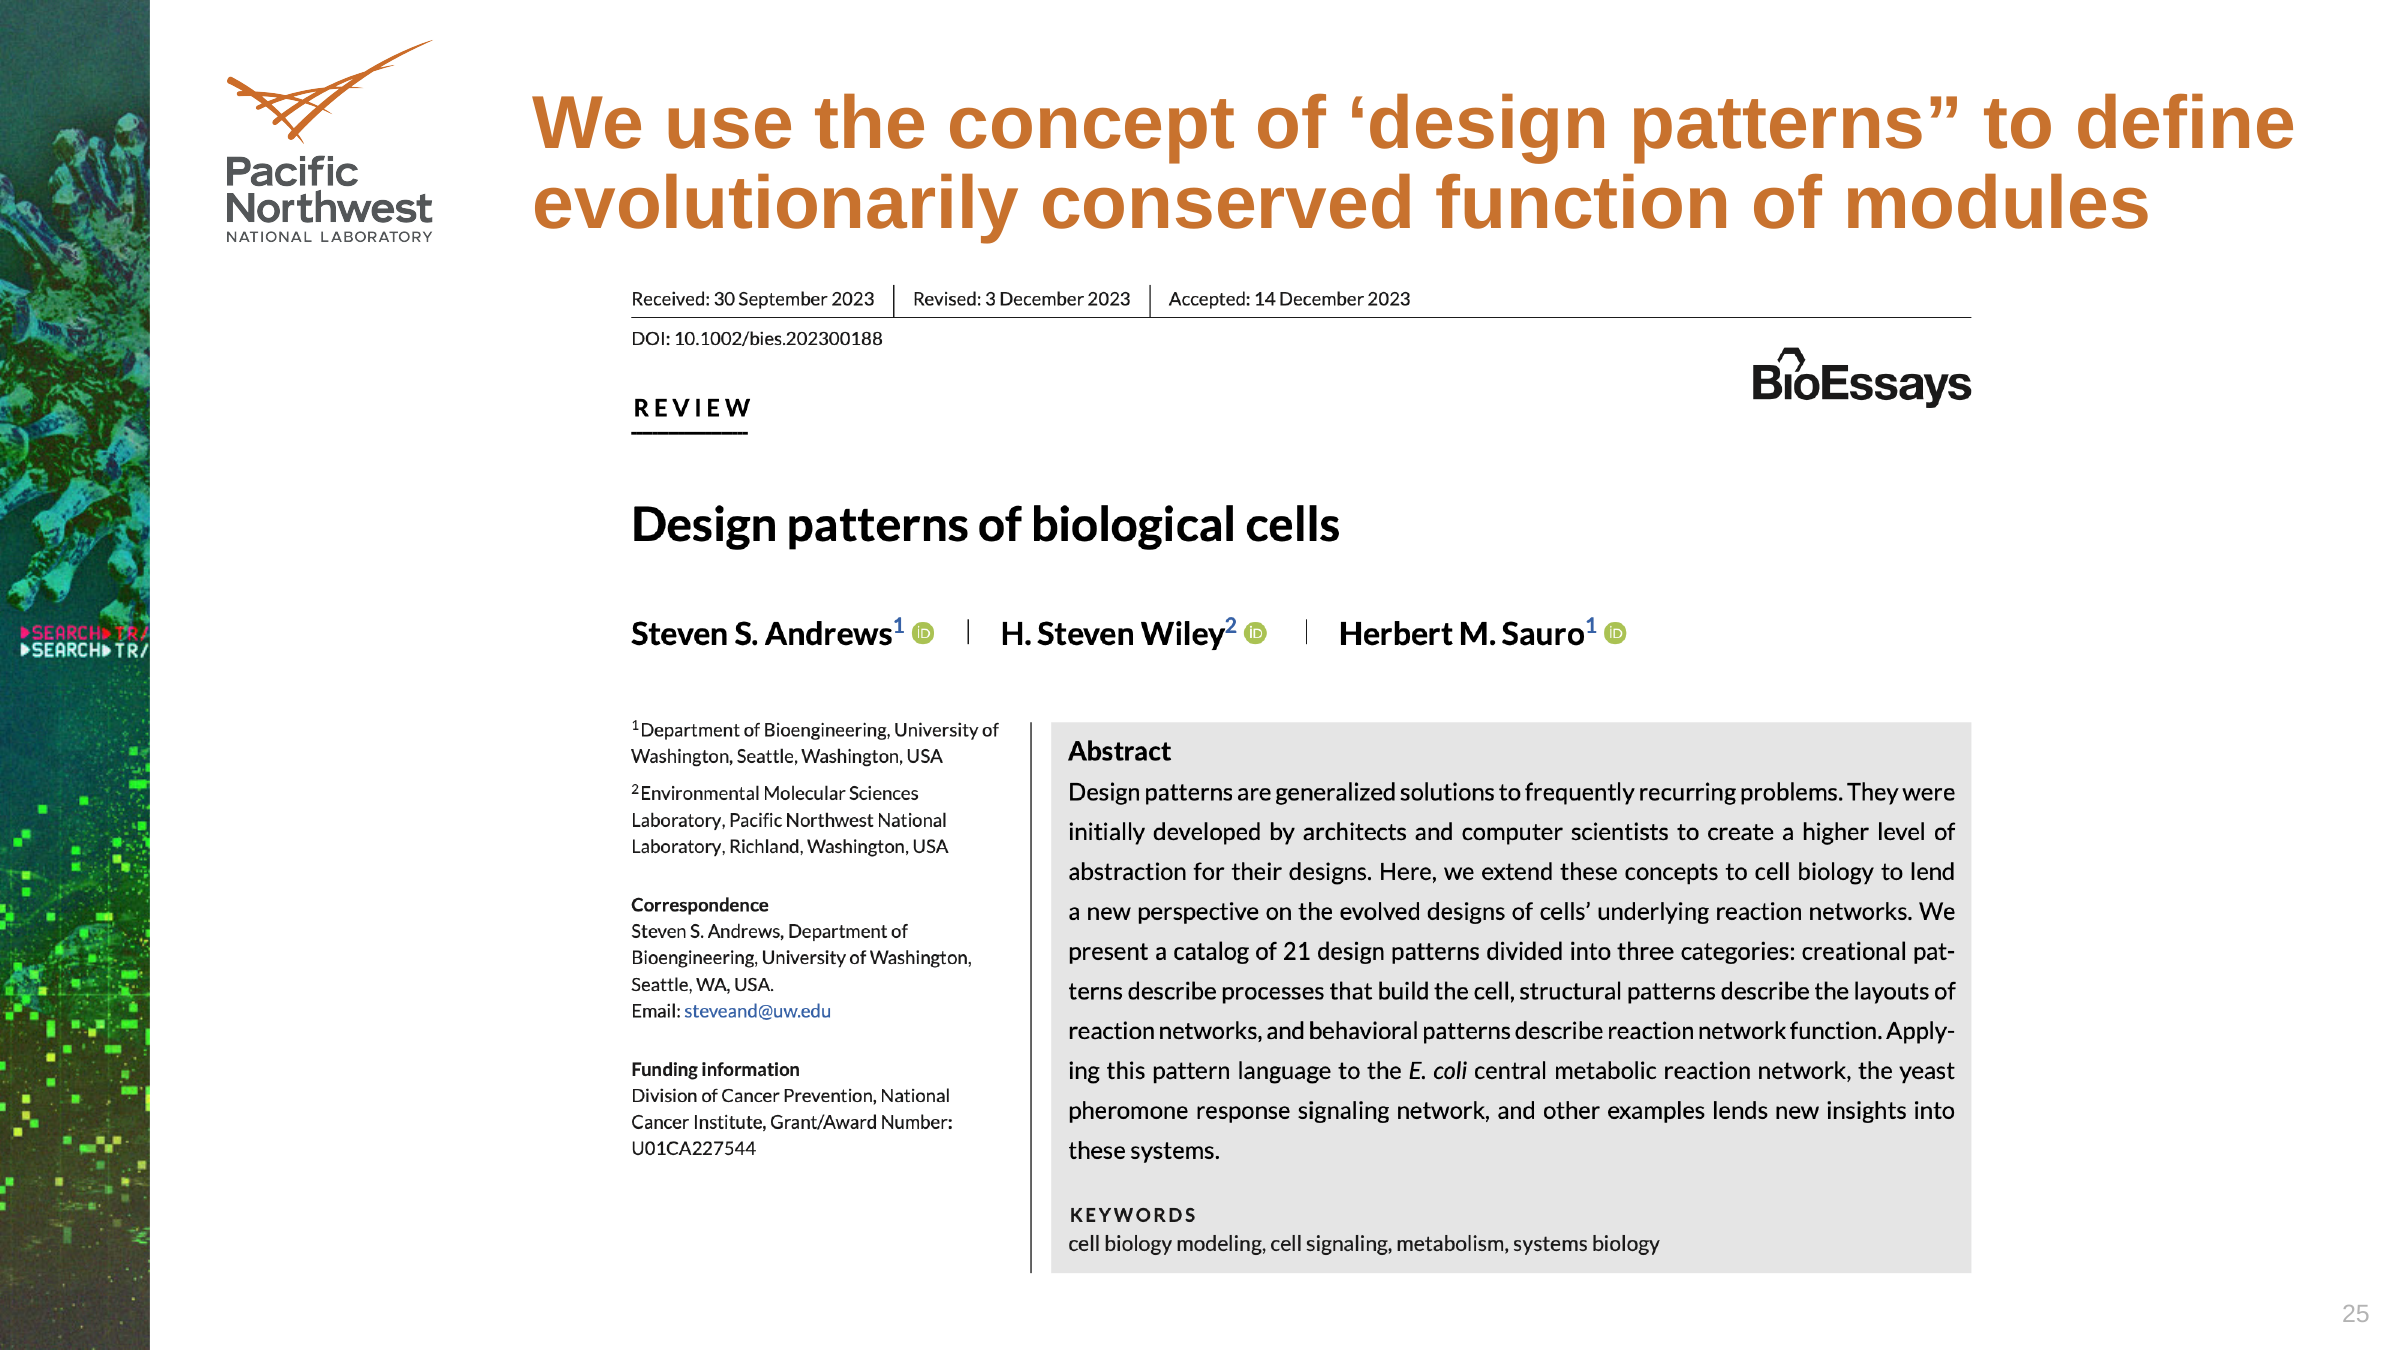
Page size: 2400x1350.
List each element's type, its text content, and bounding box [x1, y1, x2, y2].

slide_number 25 [2295, 1275, 2370, 1350]
picture [0, 0, 149, 1350]
picture [225, 38, 435, 244]
picture [588, 266, 2035, 1298]
title We use the concept of ‘design patterns” to define evolutionarily conserved function of modules [532, 37, 2333, 253]
